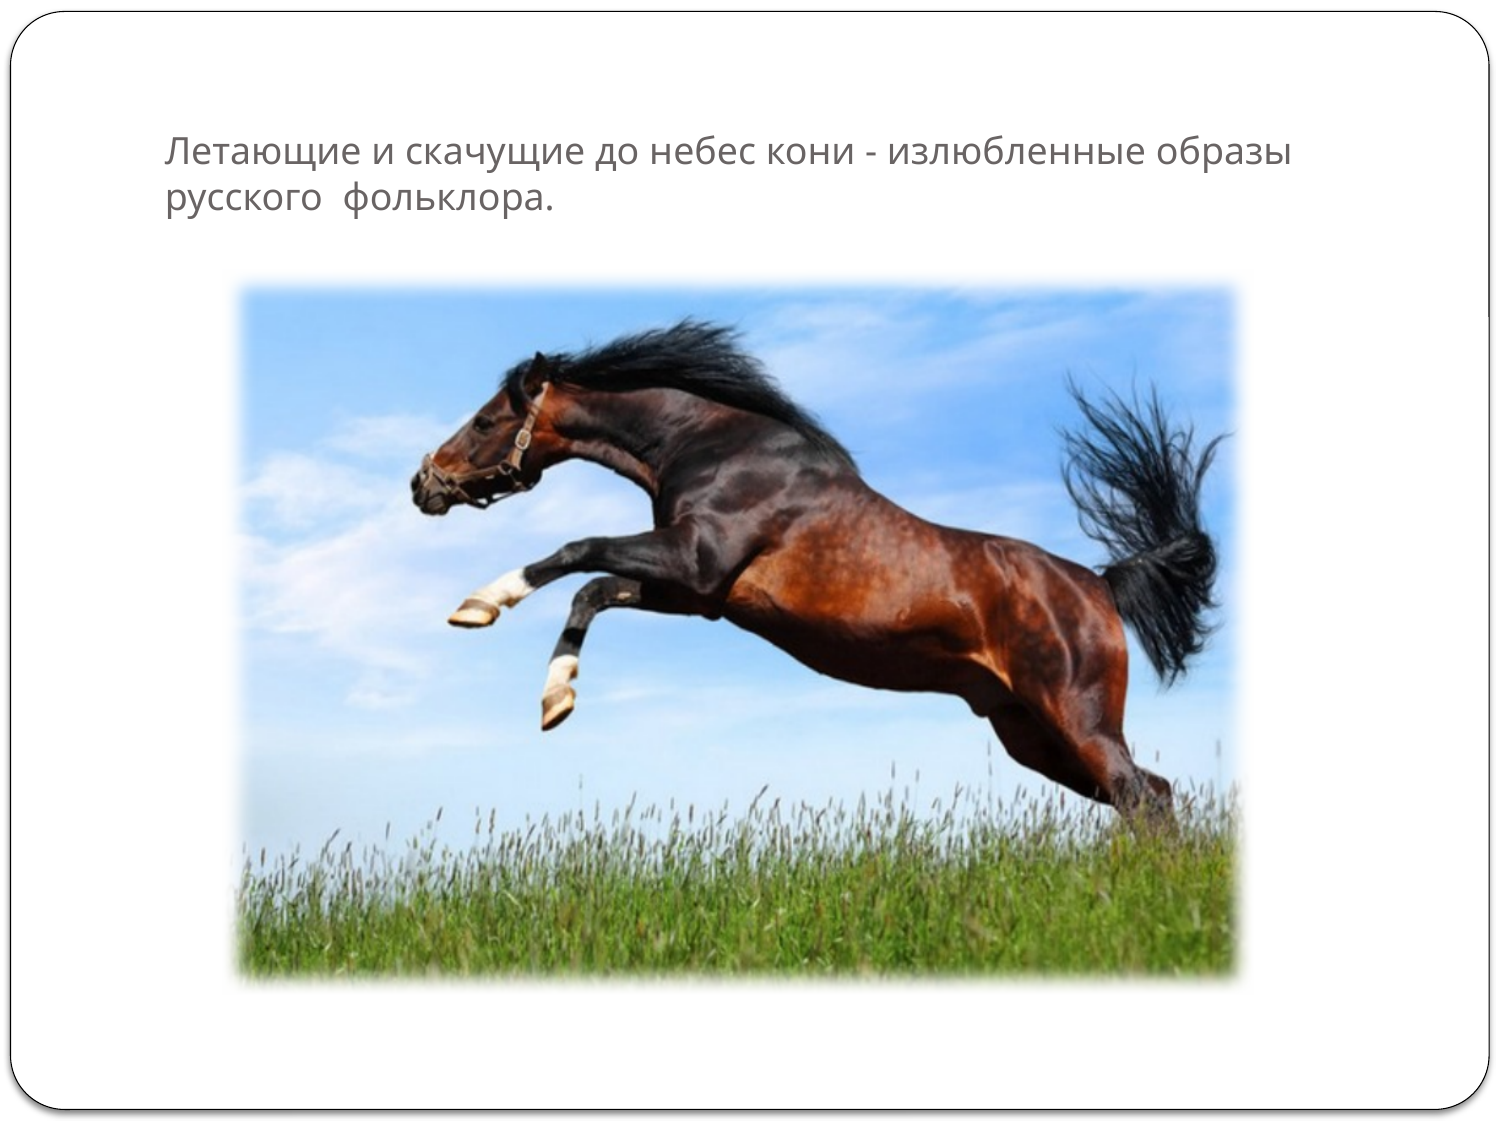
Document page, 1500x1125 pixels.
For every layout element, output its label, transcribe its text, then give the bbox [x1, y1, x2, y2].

title Летающие и скачущие до небес кони - излюбленные образы русского фольклора. [150, 45, 1425, 233]
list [222, 269, 1255, 997]
